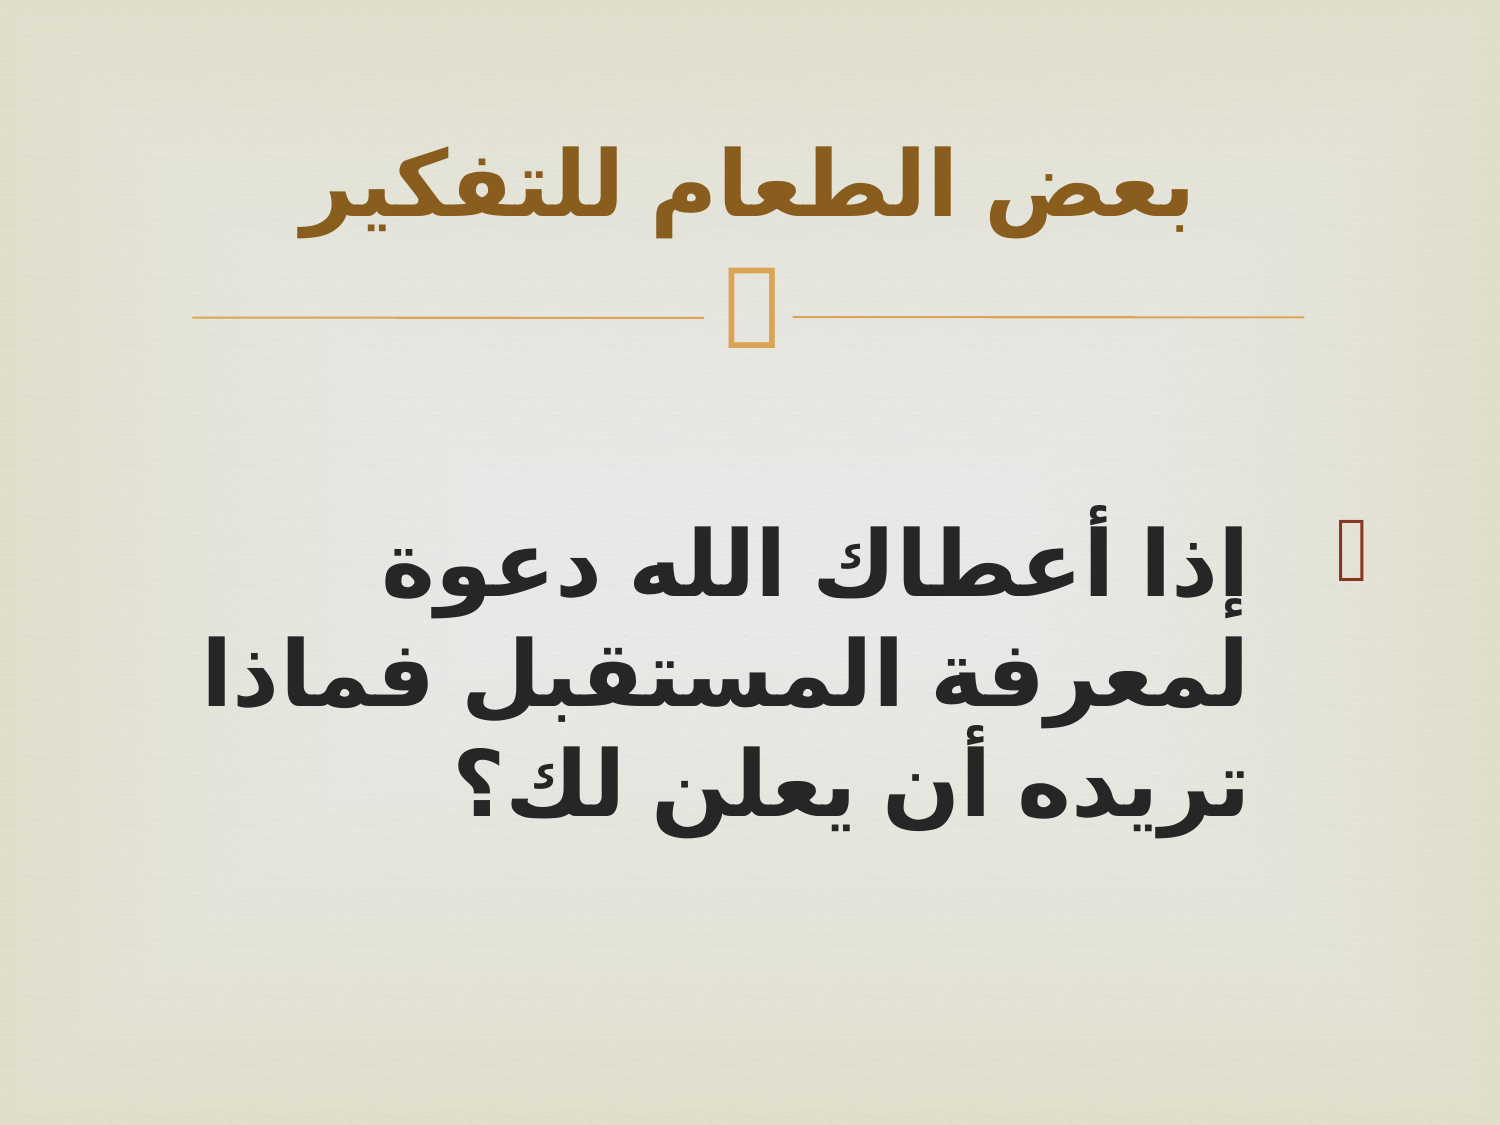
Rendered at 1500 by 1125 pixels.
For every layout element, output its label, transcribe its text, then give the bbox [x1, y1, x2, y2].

title بعض الطعام للتفكير [112, 93, 1386, 267]
list إذا أعطاك الله دعوة لمعرفة المستقبل فماذا تريده أن يعلن لك؟ [114, 368, 1386, 1005]
